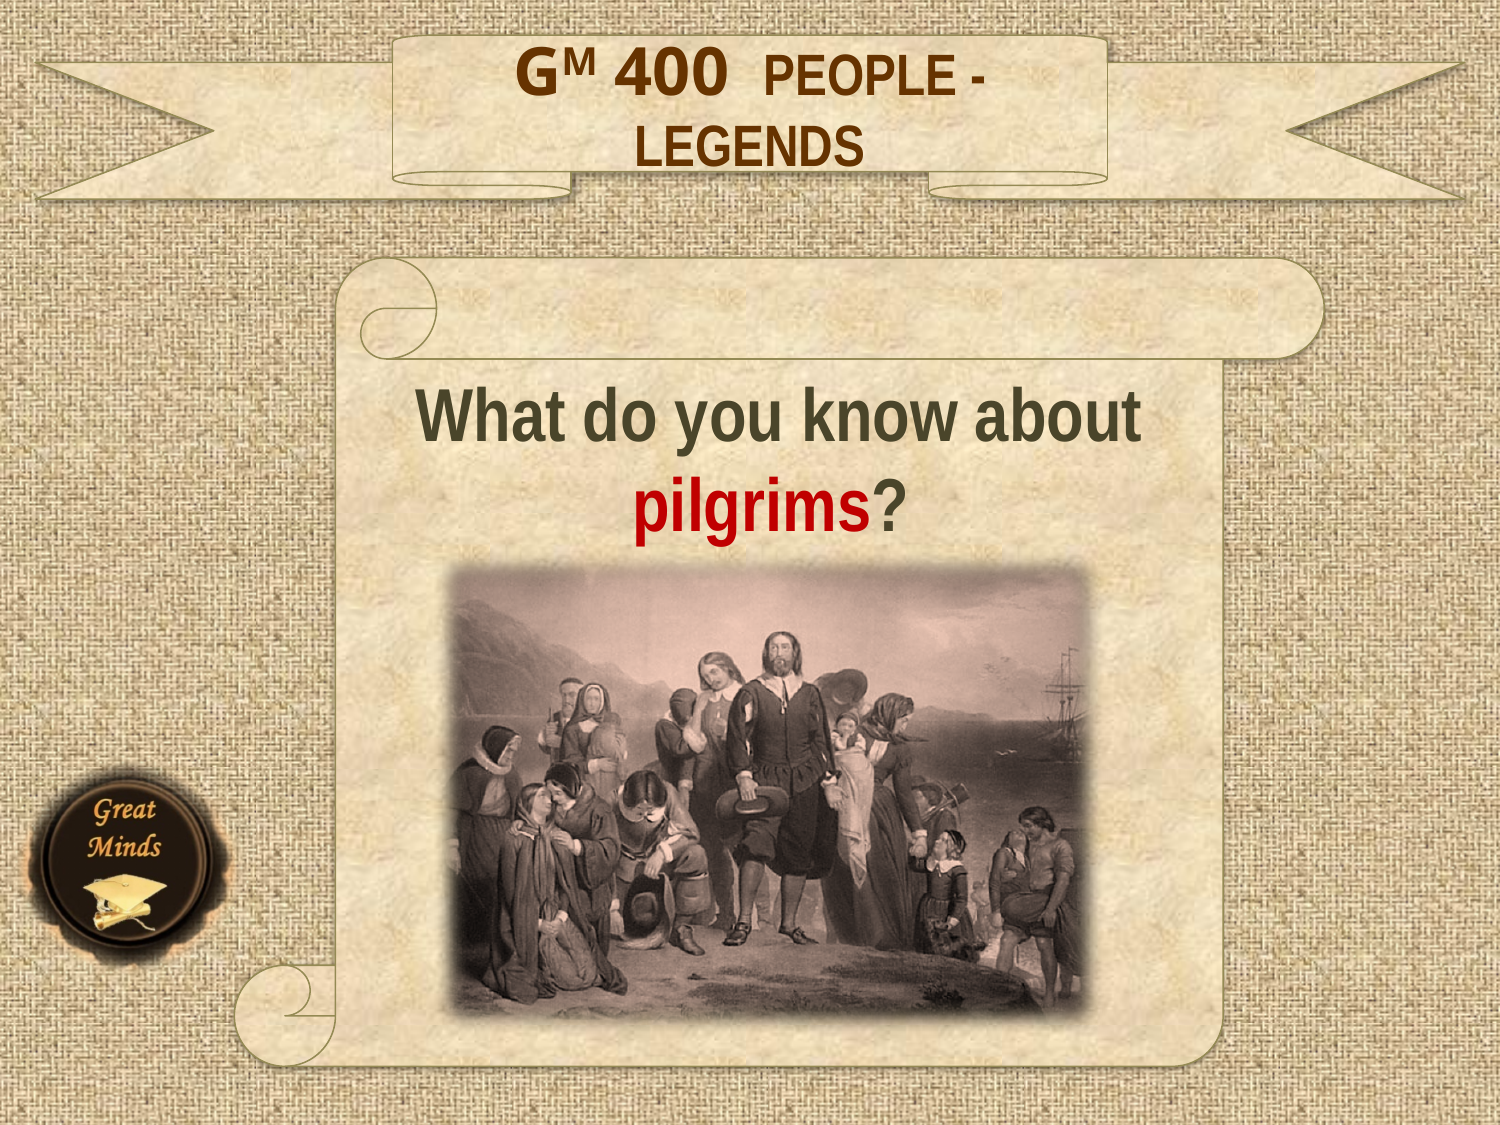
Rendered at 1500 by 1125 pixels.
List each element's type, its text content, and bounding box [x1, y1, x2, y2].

picture [433, 550, 1102, 1032]
text_box [38, 788, 216, 949]
text_box GM 400 PEOPLE - LEGENDS [34, 34, 1466, 200]
text_box What do you know about pilgrims? [233, 256, 1326, 1068]
text_box What do you know about Tutankhamen? [0, 0, 1500, 1125]
